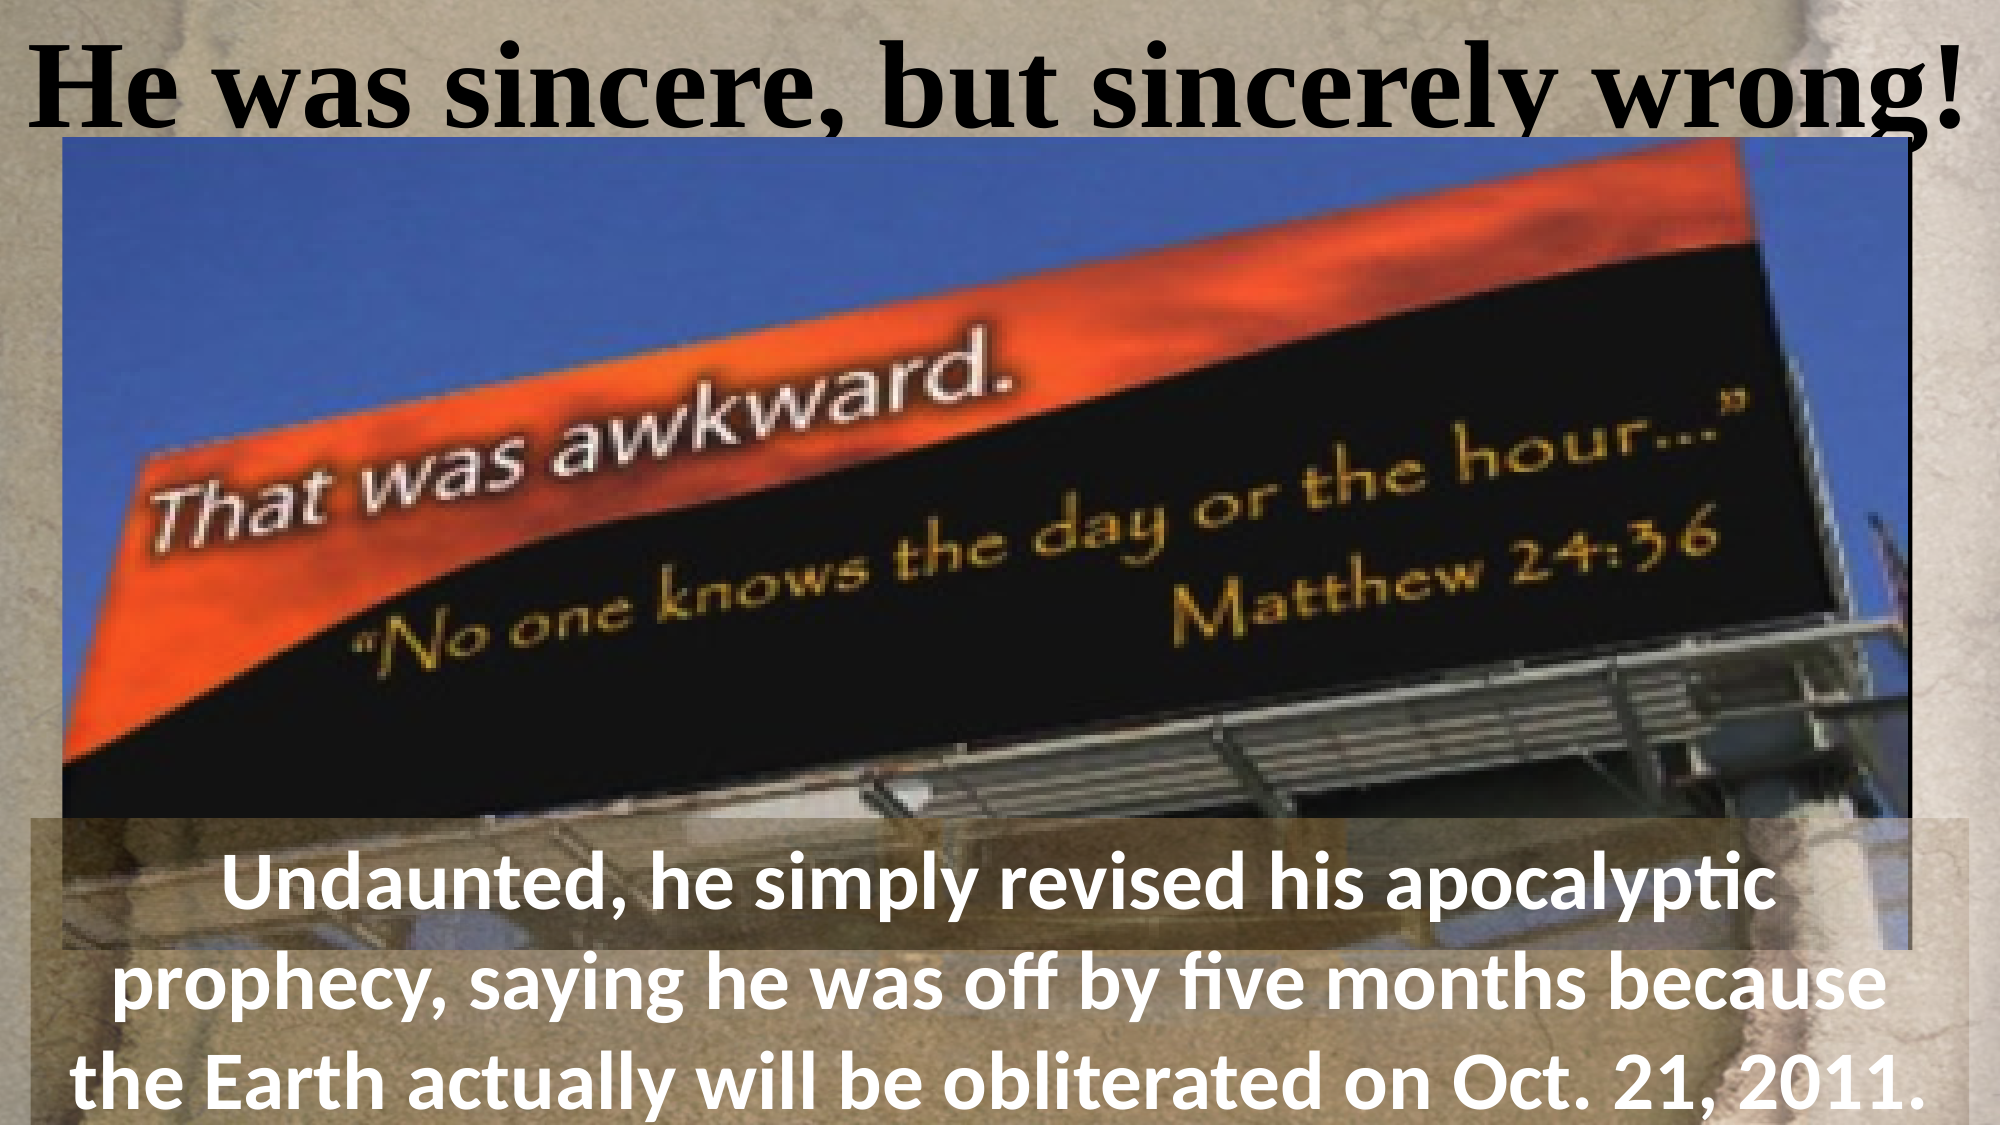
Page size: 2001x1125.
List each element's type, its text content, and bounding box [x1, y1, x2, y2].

text_box Undaunted, he simply revised his apocalyptic prophecy, saying he was off by five months because the Earth actually will be obliterated on Oct. 21, 2011. [30, 818, 1970, 1125]
title He was sincere, but sincerely wrong! [12, 0, 2000, 188]
picture [62, 137, 1913, 950]
